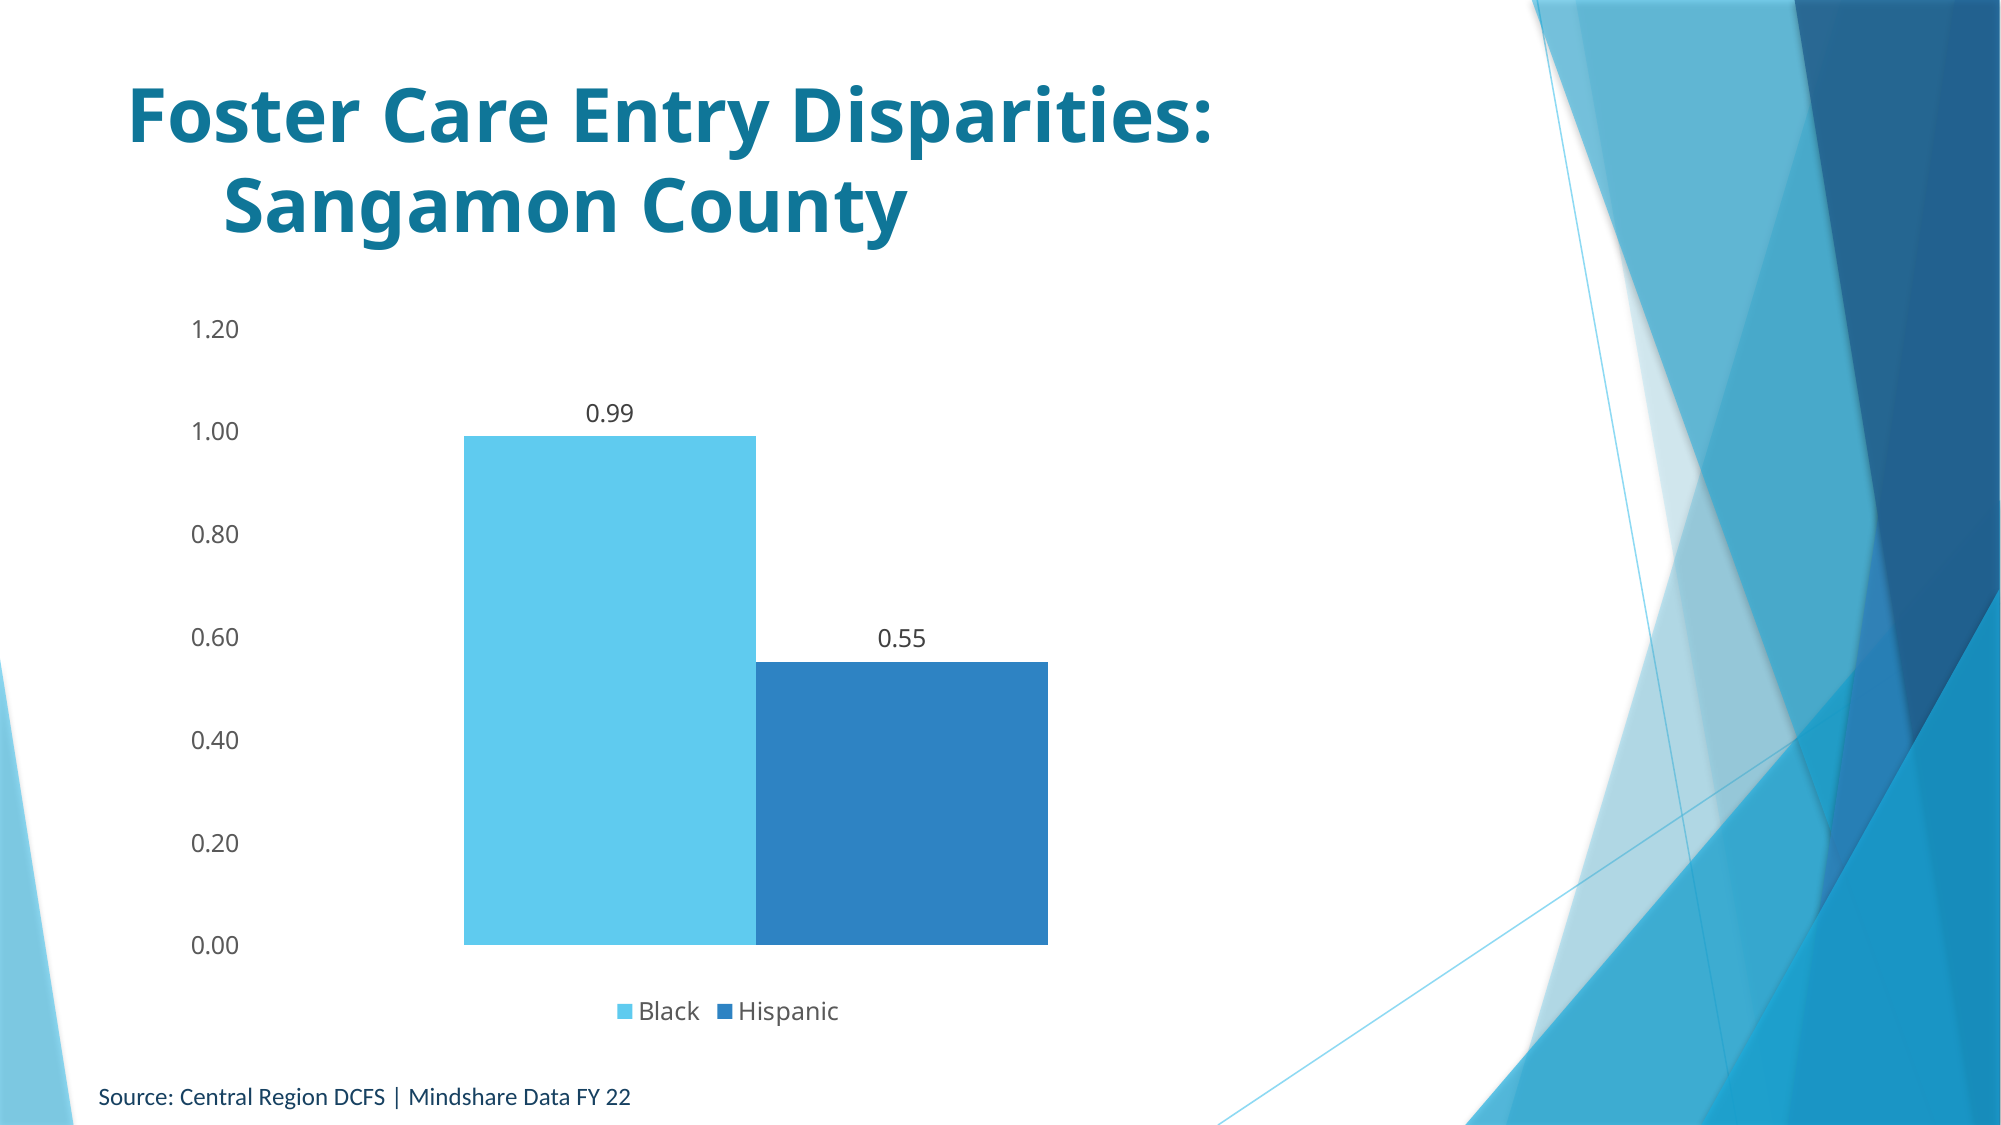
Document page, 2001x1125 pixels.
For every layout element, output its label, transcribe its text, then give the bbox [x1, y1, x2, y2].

text_box Source: Central Region DCFS | Mindshare Data FY 22 [83, 1073, 649, 1118]
title Foster Care Entry Disparities: Sangamon County [111, 49, 1522, 266]
chart [167, 296, 1290, 1036]
